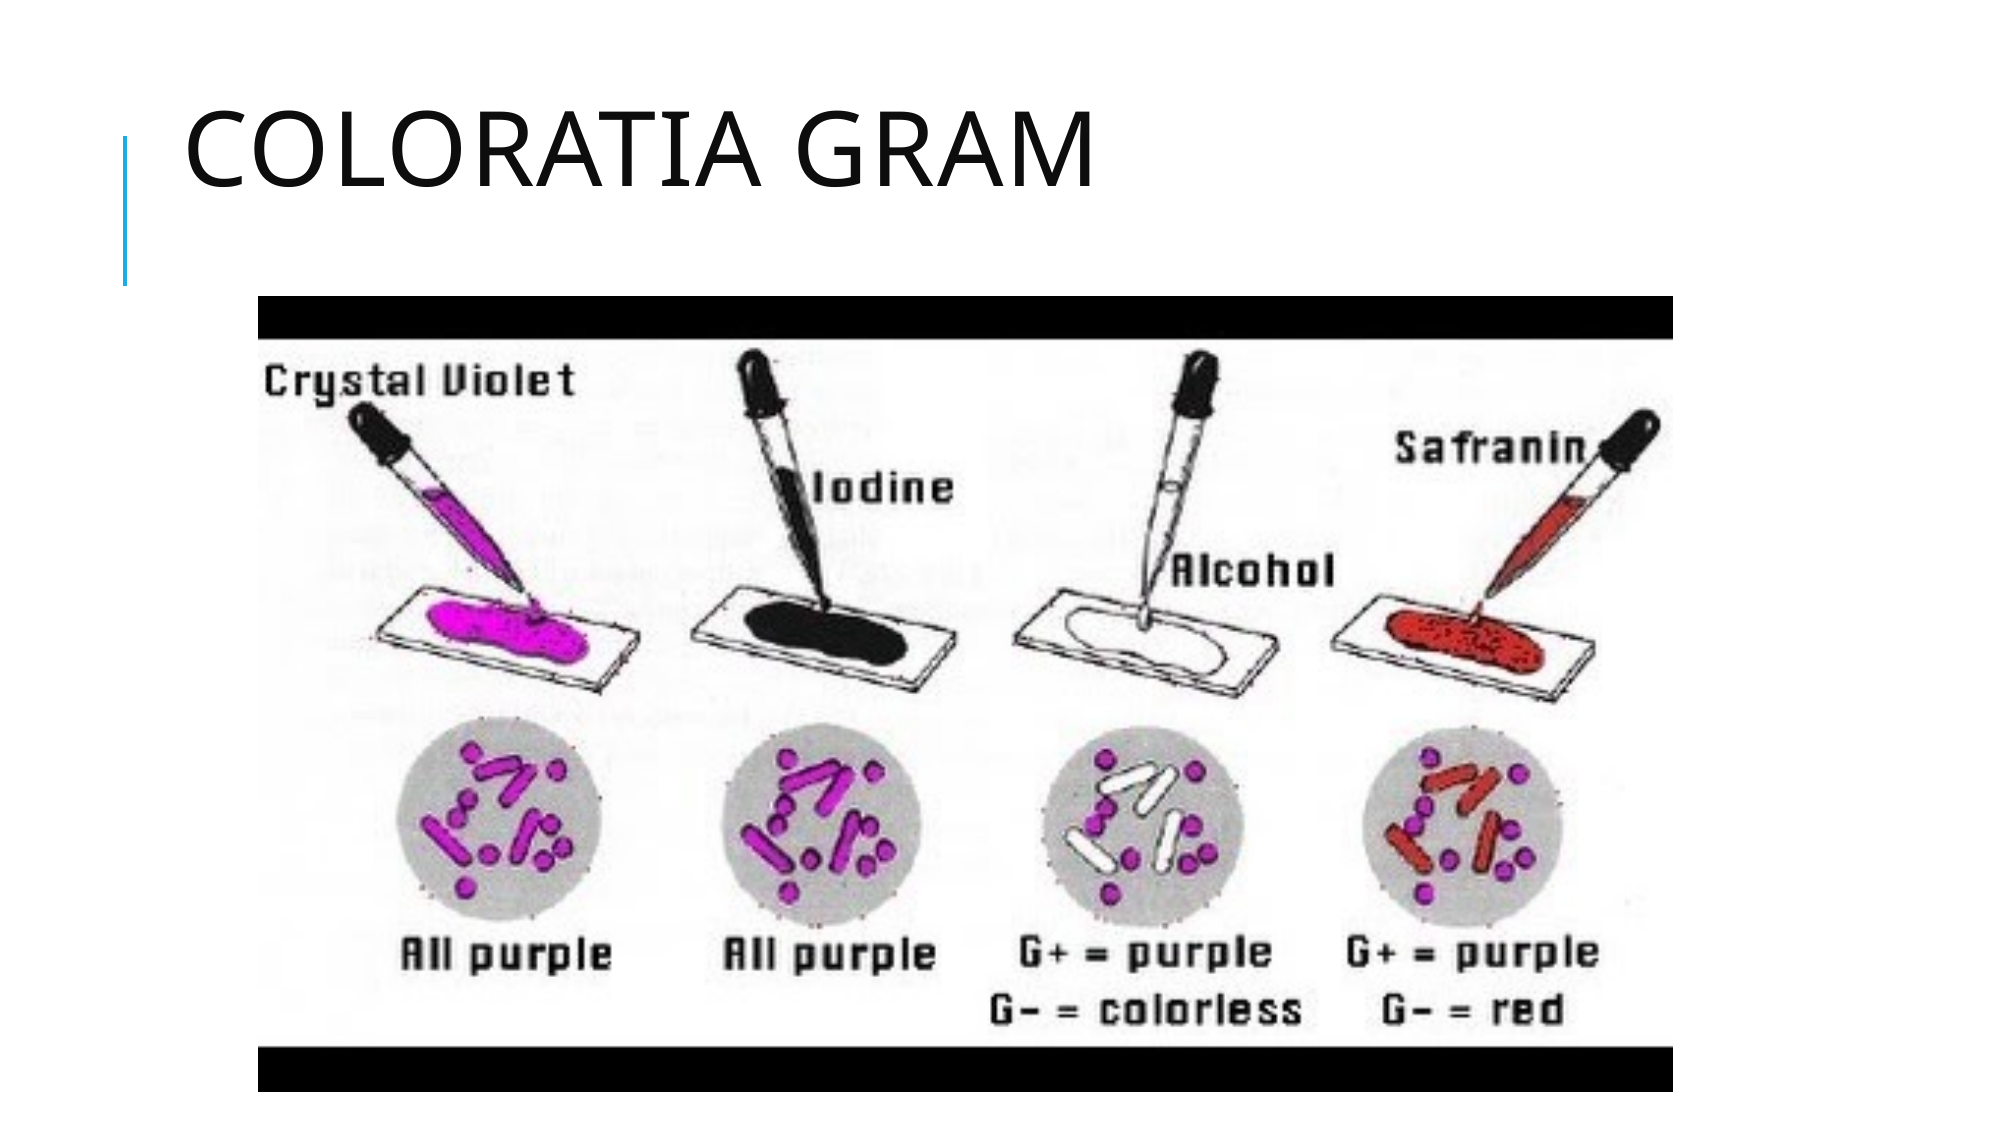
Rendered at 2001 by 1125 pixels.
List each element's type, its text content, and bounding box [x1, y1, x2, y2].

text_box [257, 295, 1674, 1093]
title Coloratia Gram [168, 96, 1763, 342]
